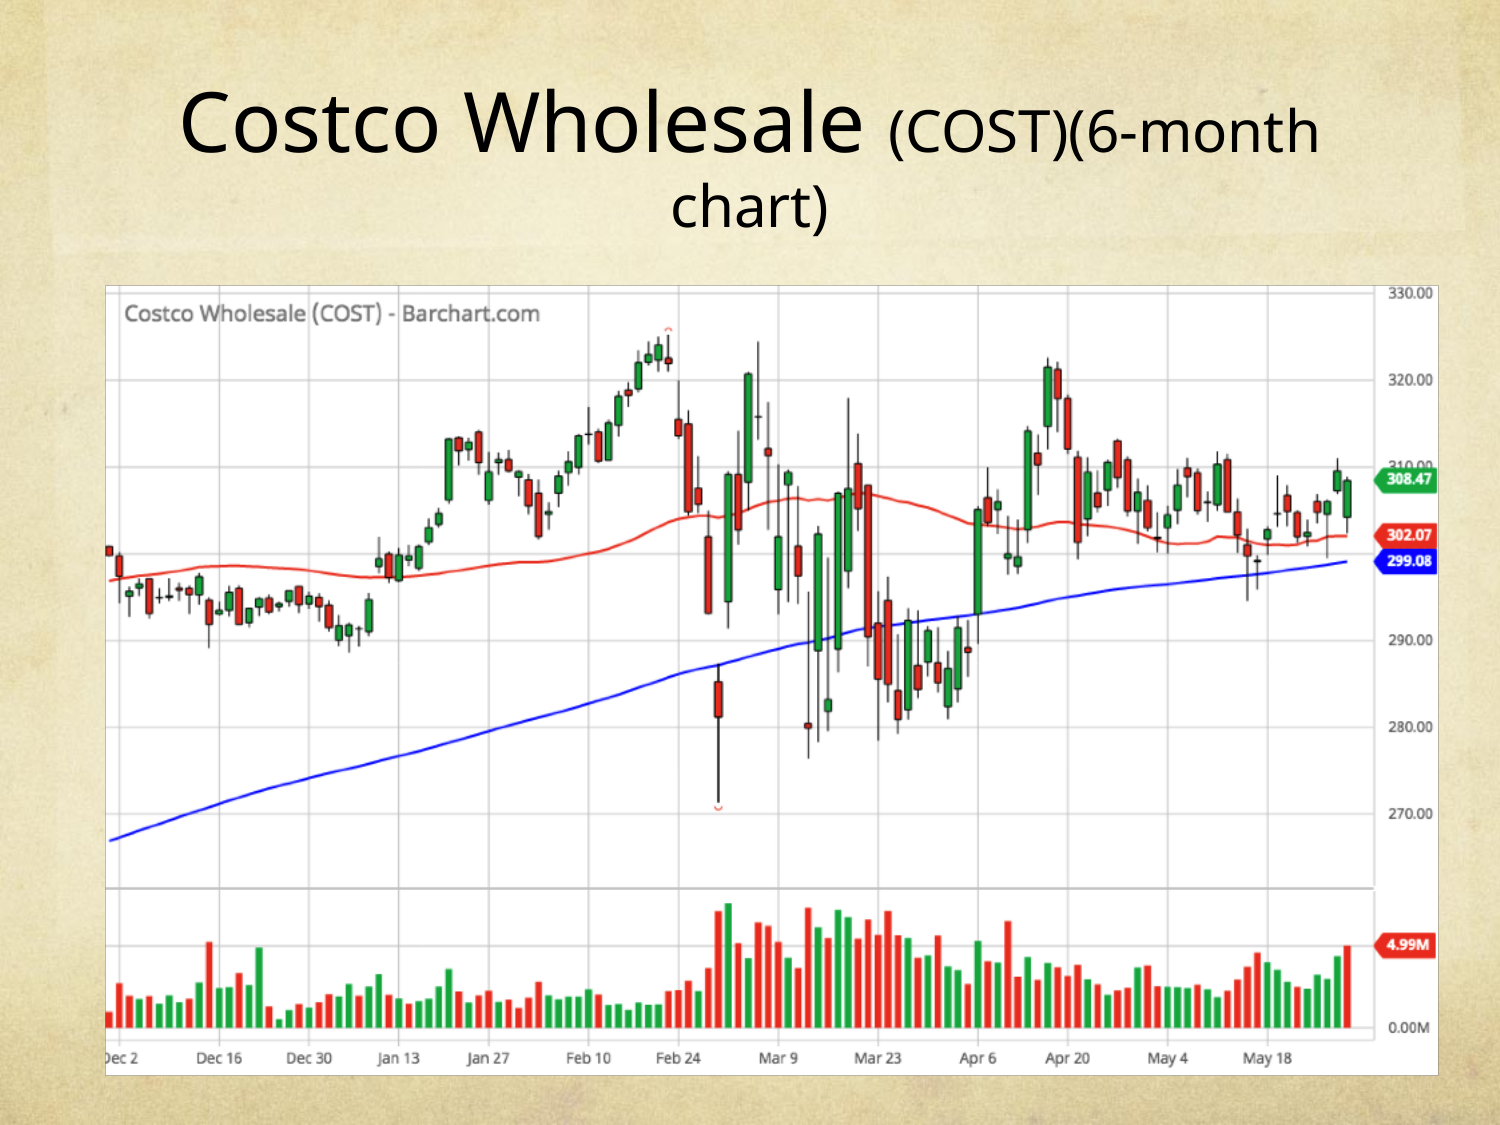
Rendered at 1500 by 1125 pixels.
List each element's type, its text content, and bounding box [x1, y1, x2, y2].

picture [0, 0, 1500, 1125]
title Costco Wholesale (COST)(6-month chart) [150, 82, 1350, 217]
